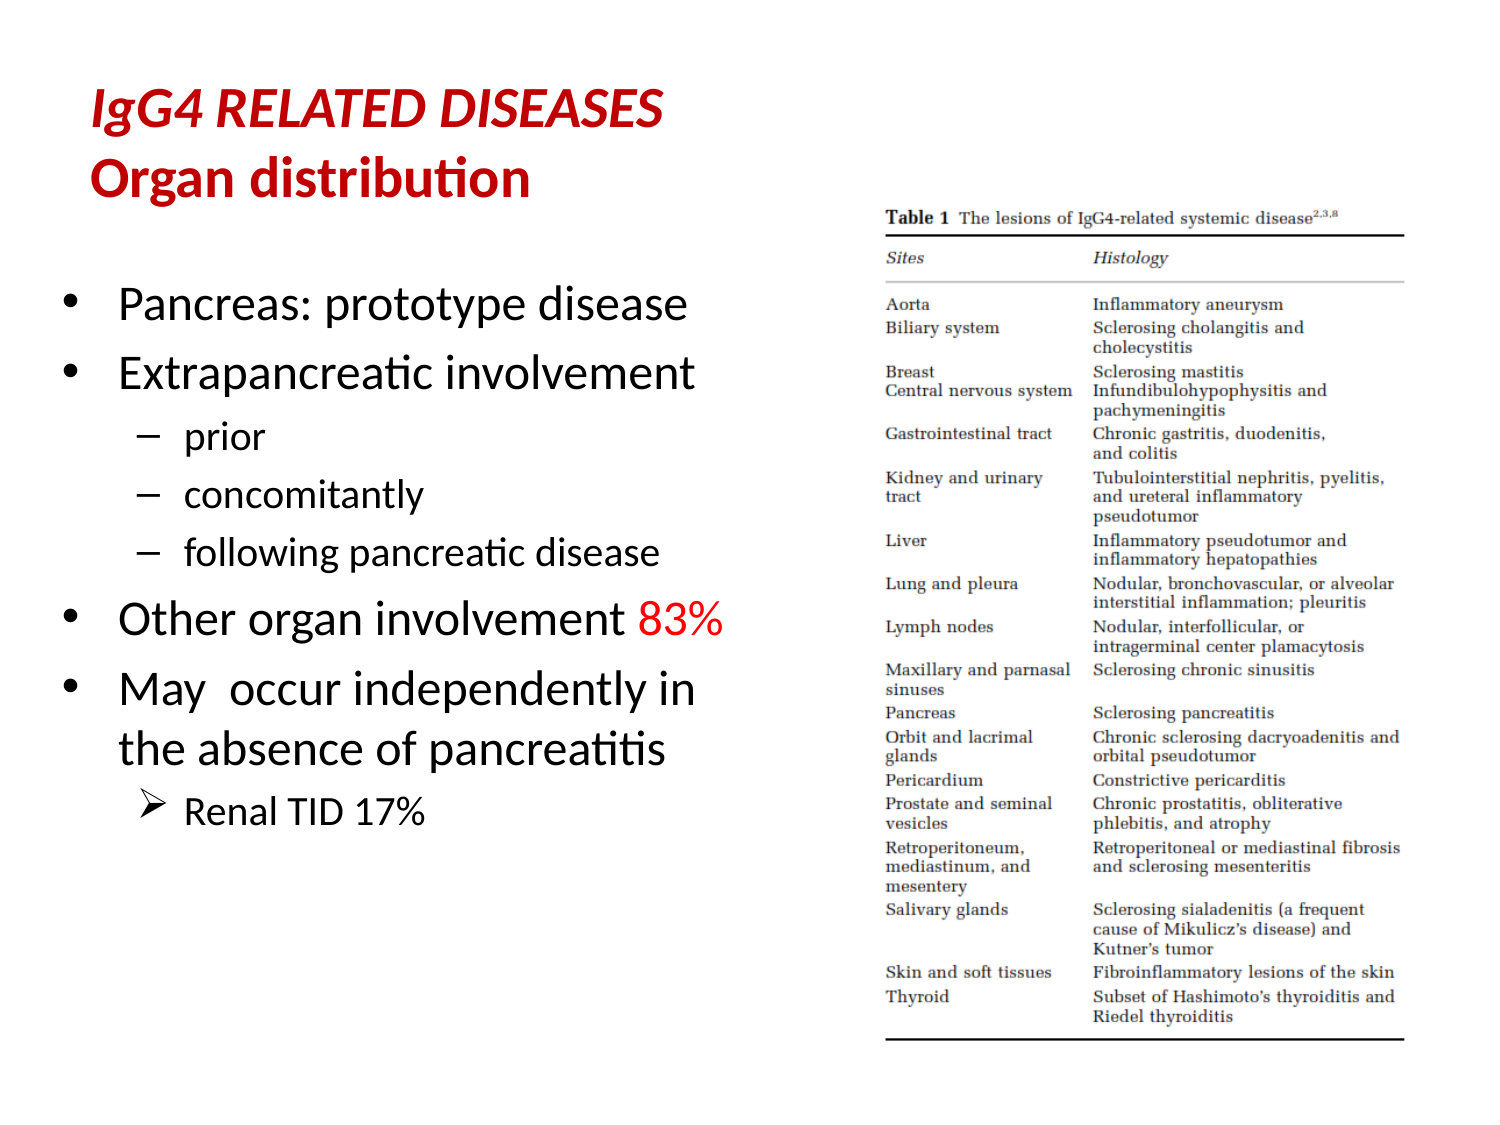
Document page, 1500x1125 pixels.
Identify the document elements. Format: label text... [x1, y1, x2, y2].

list Pancreas: prototype disease Extrapancreatic involvement prior concomitantly following pancreatic disease Other organ involvement 83% May occur independently in the absence of pancreatitis Renal TID 17% [46, 262, 762, 1005]
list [866, 189, 1430, 1051]
title IgG4 RELATED DISEASES Organ distribution [75, 45, 1425, 233]
